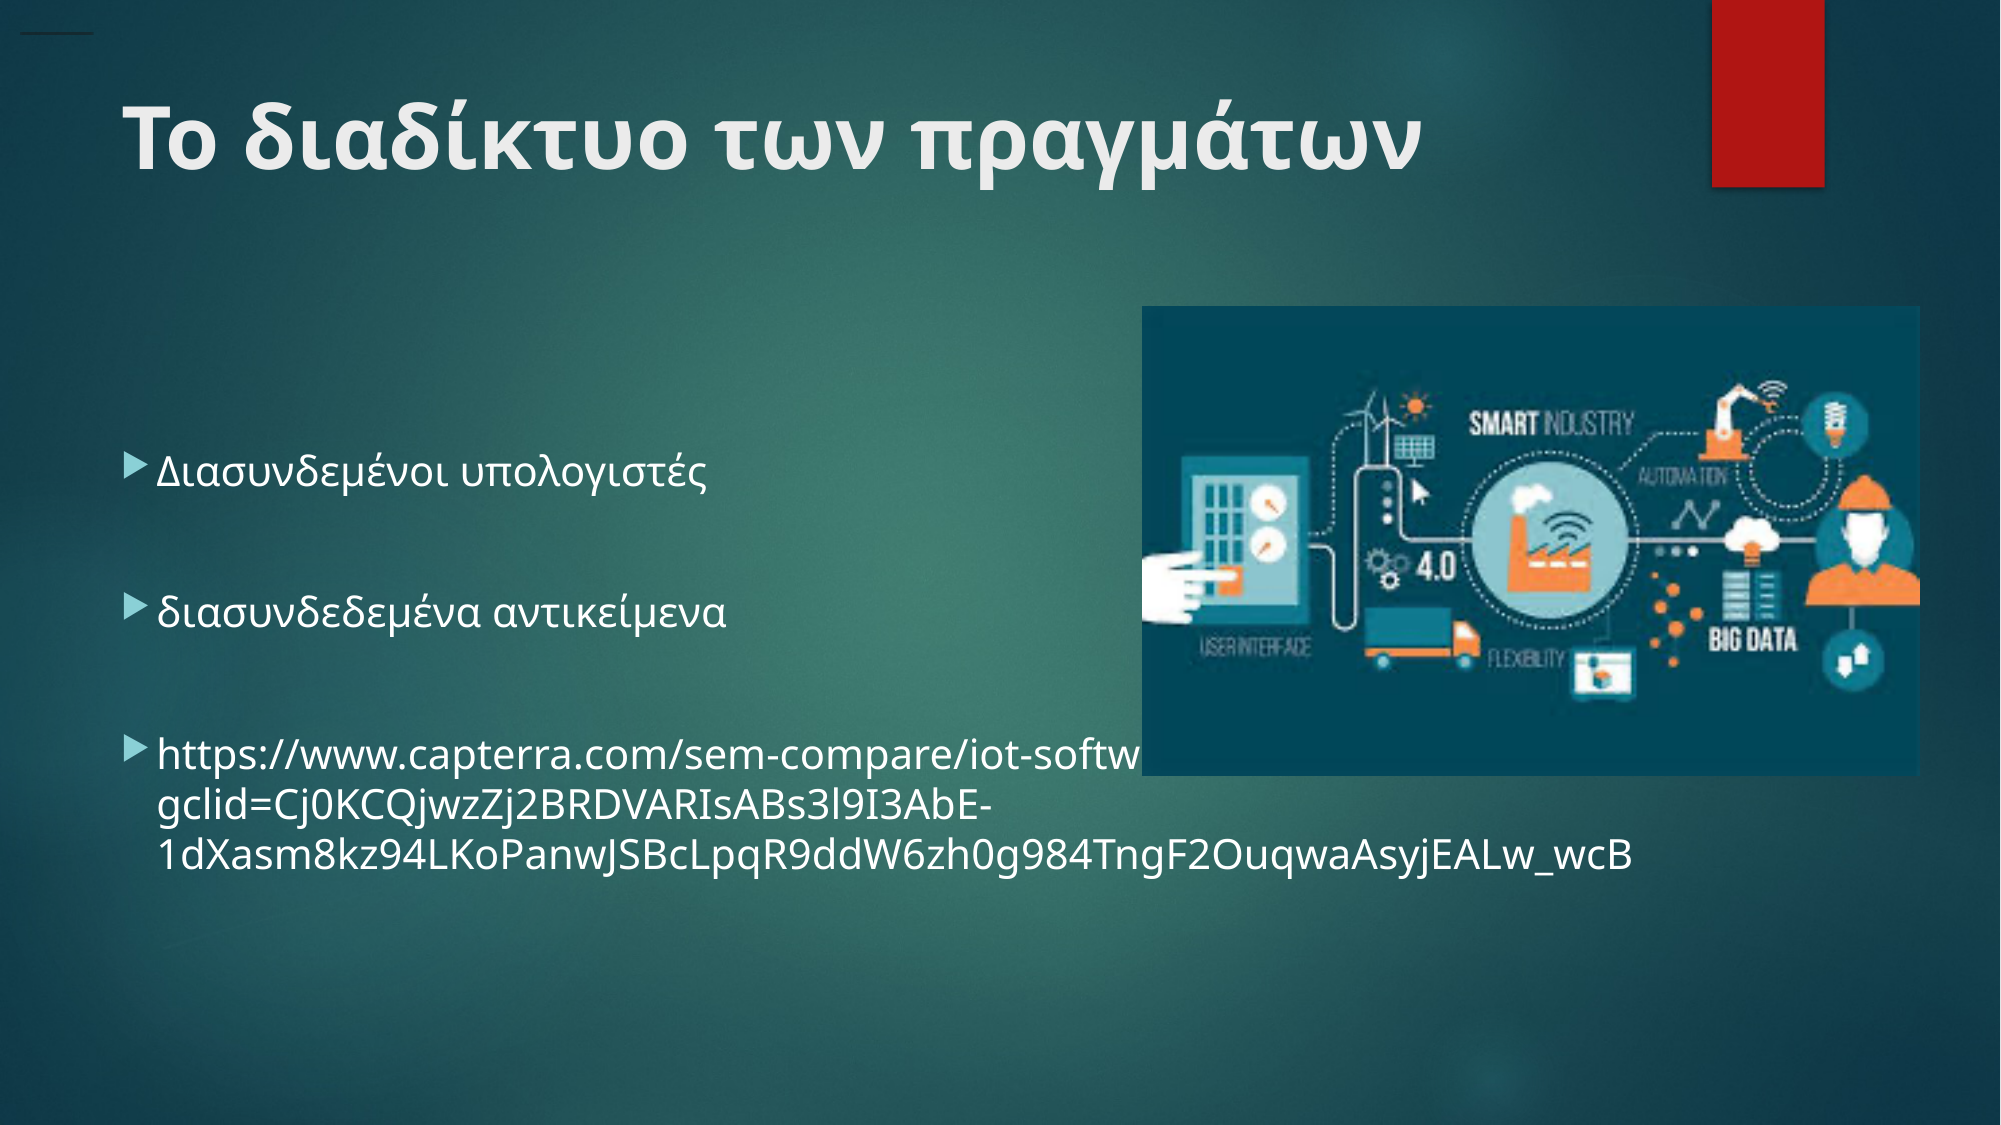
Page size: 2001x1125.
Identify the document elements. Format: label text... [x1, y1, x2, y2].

title Το διαδίκτυο των πραγμάτων [106, 74, 1826, 191]
picture [0, 0, 2001, 1125]
text_box Διασυνδεμένοι υπολογιστές διασυνδεδεμένα αντικείμενα https://www.capterra.com/sem-compare/iot-software?gclid=Cj0KCQjwzZj2BRDVARIsABs3l9I3AbE-1dXasm8kz94LKoPanwJSBcLpqR9ddW6zh0g984TngF2OuqwaAsyjEALw_wcB [106, 436, 1960, 886]
